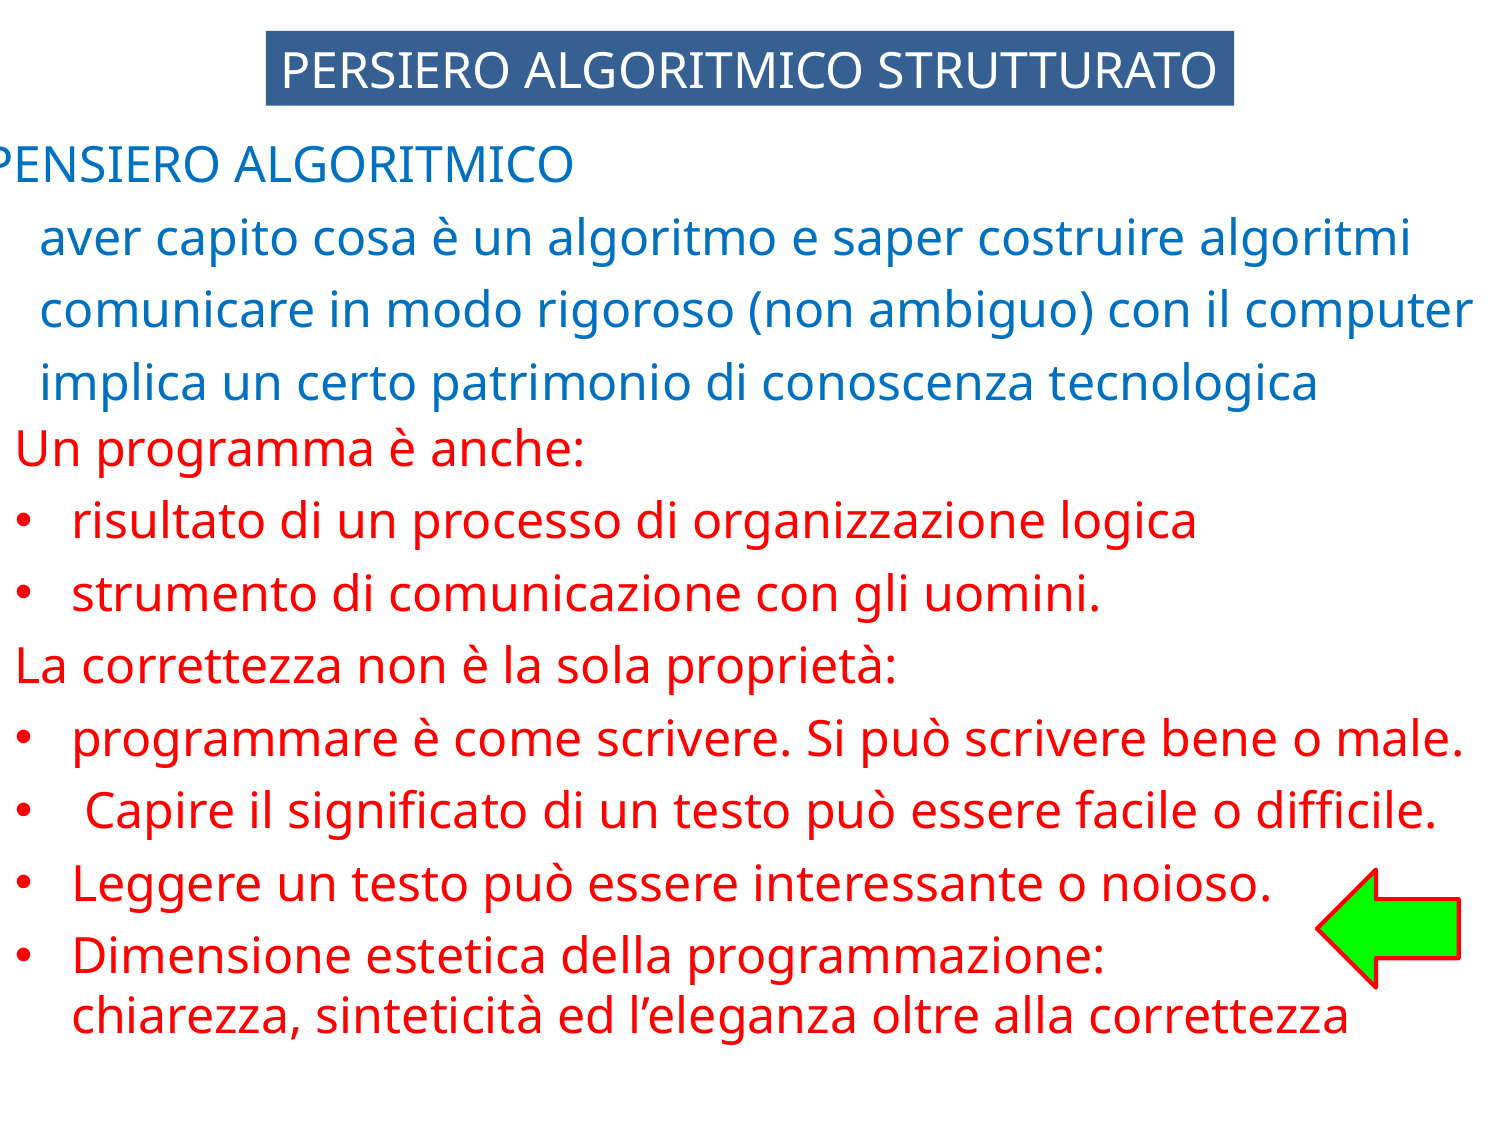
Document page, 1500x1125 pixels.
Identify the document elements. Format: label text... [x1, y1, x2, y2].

text_box PERSIERO ALGORITMICO STRUTTURATO [265, 30, 1235, 106]
text_box Un programma è anche: risultato di un processo di organizzazione logica strumento di comunicazione con gli uomini. La correttezza non è la sola proprietà: programmare è come scrivere. Si può scrivere bene o male. Capire il significato di un testo può essere facile o difficile. Leggere un testo può essere interessante o noioso. Dimensione estetica della programmazione: chiarezza, sinteticità ed l’eleganza oltre alla correttezza [0, 408, 1500, 1052]
text_box [1314, 867, 1461, 990]
text_box PENSIERO ALGORITMICO aver capito cosa è un algoritmo e saper costruire algoritmi comunicare in modo rigoroso (non ambiguo) con il computer implica un certo patrimonio di conoscenza tecnologica [0, 125, 1490, 408]
